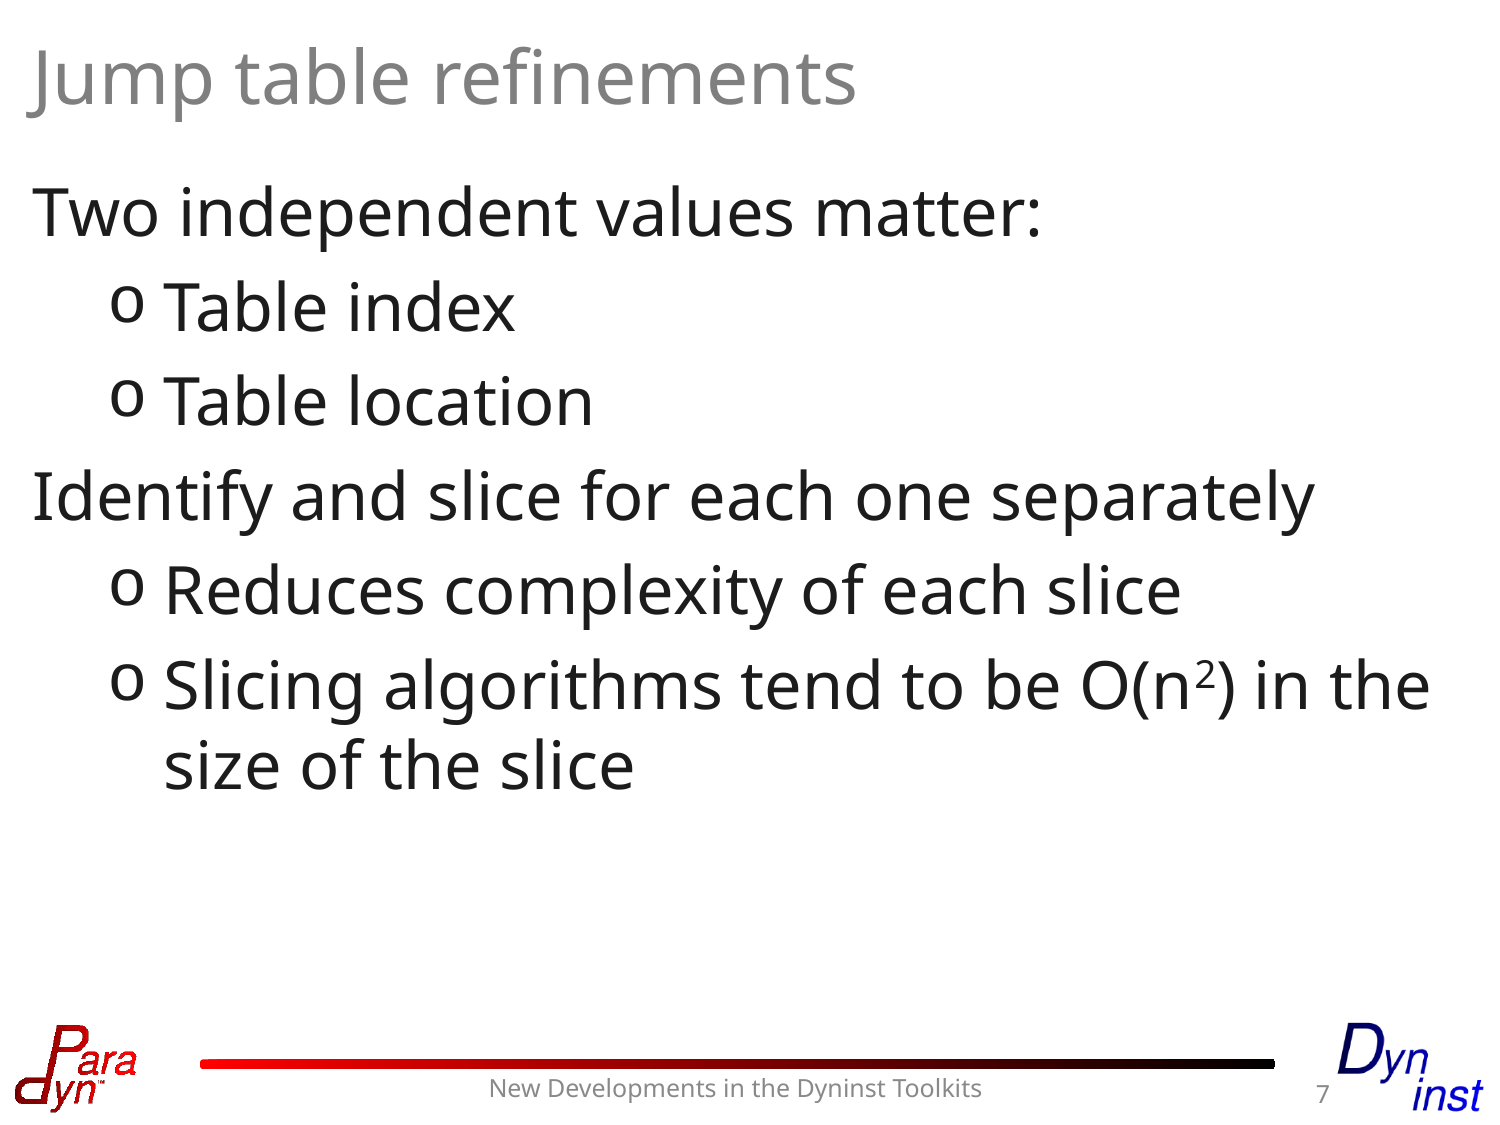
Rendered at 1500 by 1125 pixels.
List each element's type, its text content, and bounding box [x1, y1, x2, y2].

title Jump table refinements [24, 11, 1476, 139]
picture [12, 1022, 137, 1113]
list Two independent values matter: Table index Table location Identify and slice for each one separately Reduces complexity of each slice Slicing algorithms tend to be O(n2) in the size of the slice [24, 161, 1463, 1013]
slide_number 7 [210, 1072, 1338, 1118]
picture [1337, 1022, 1488, 1113]
